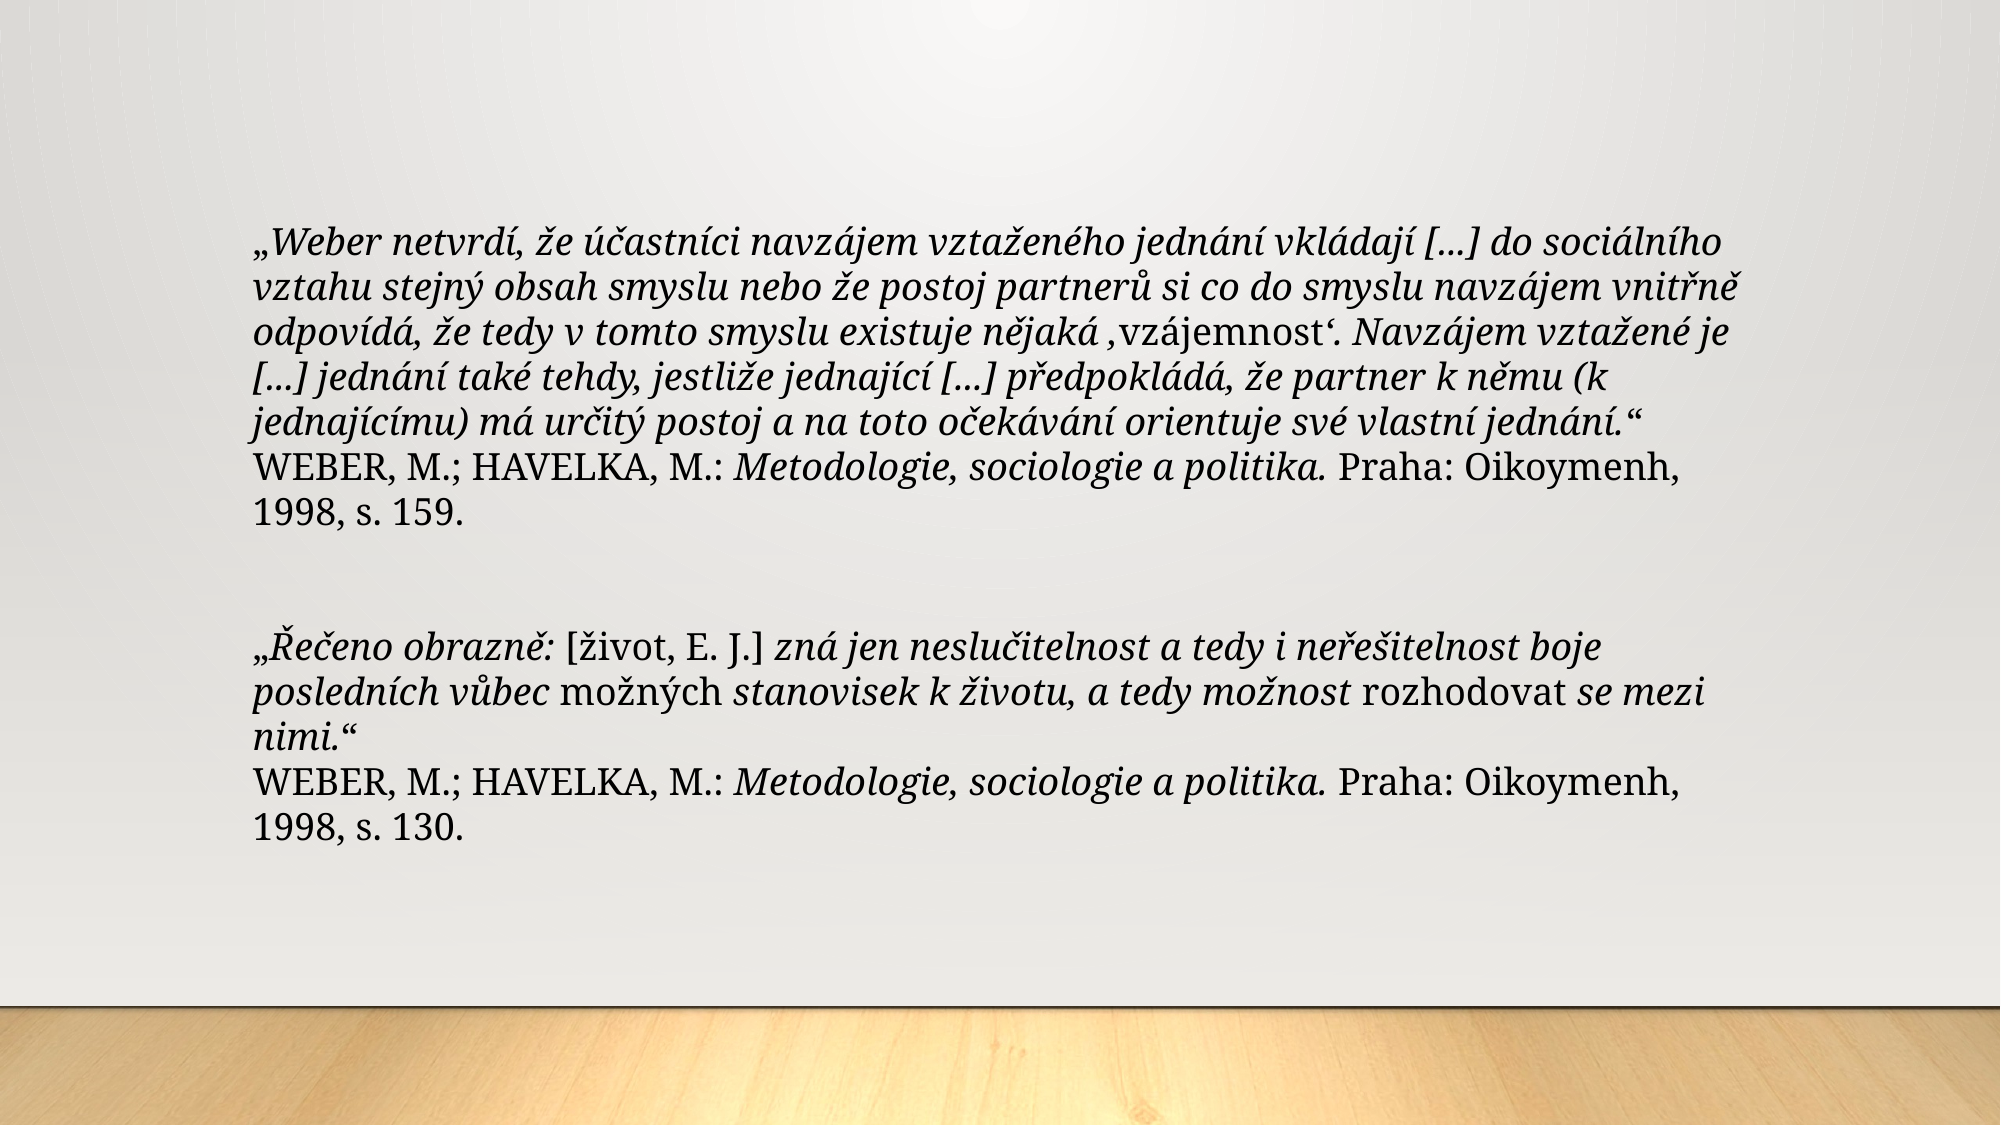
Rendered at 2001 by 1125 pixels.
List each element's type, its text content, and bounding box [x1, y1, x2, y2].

text_box „Weber netvrdí, že účastníci navzájem vztaženého jednání vkládají [...] do sociálního vztahu stejný obsah smyslu nebo že postoj partnerů si co do smyslu navzájem vnitřně odpovídá, že tedy v tomto smyslu existuje nějaká ‚vzájemnost‘. Navzájem vztažené je [...] jednání také tehdy, jestliže jednající [...] předpokládá, že partner k němu (k jednajícímu) má určitý postoj a na toto očekávání orientuje své vlastní jednání.“ WEBER, M.; HAVELKA, M.: Metodologie, sociologie a politika. Praha: Oikoymenh, 1998, s. 159. „Řečeno obrazně: [život, E. J.] zná jen neslučitelnost a tedy i neřešitelnost boje posledních vůbec možných stanovisek k životu, a tedy možnost rozhodovat se mezi nimi.“ WEBER, M.; HAVELKA, M.: Metodologie, sociologie a politika. Praha: Oikoymenh, 1998, s. 130. [237, 210, 1763, 856]
picture [0, 1006, 2000, 1125]
